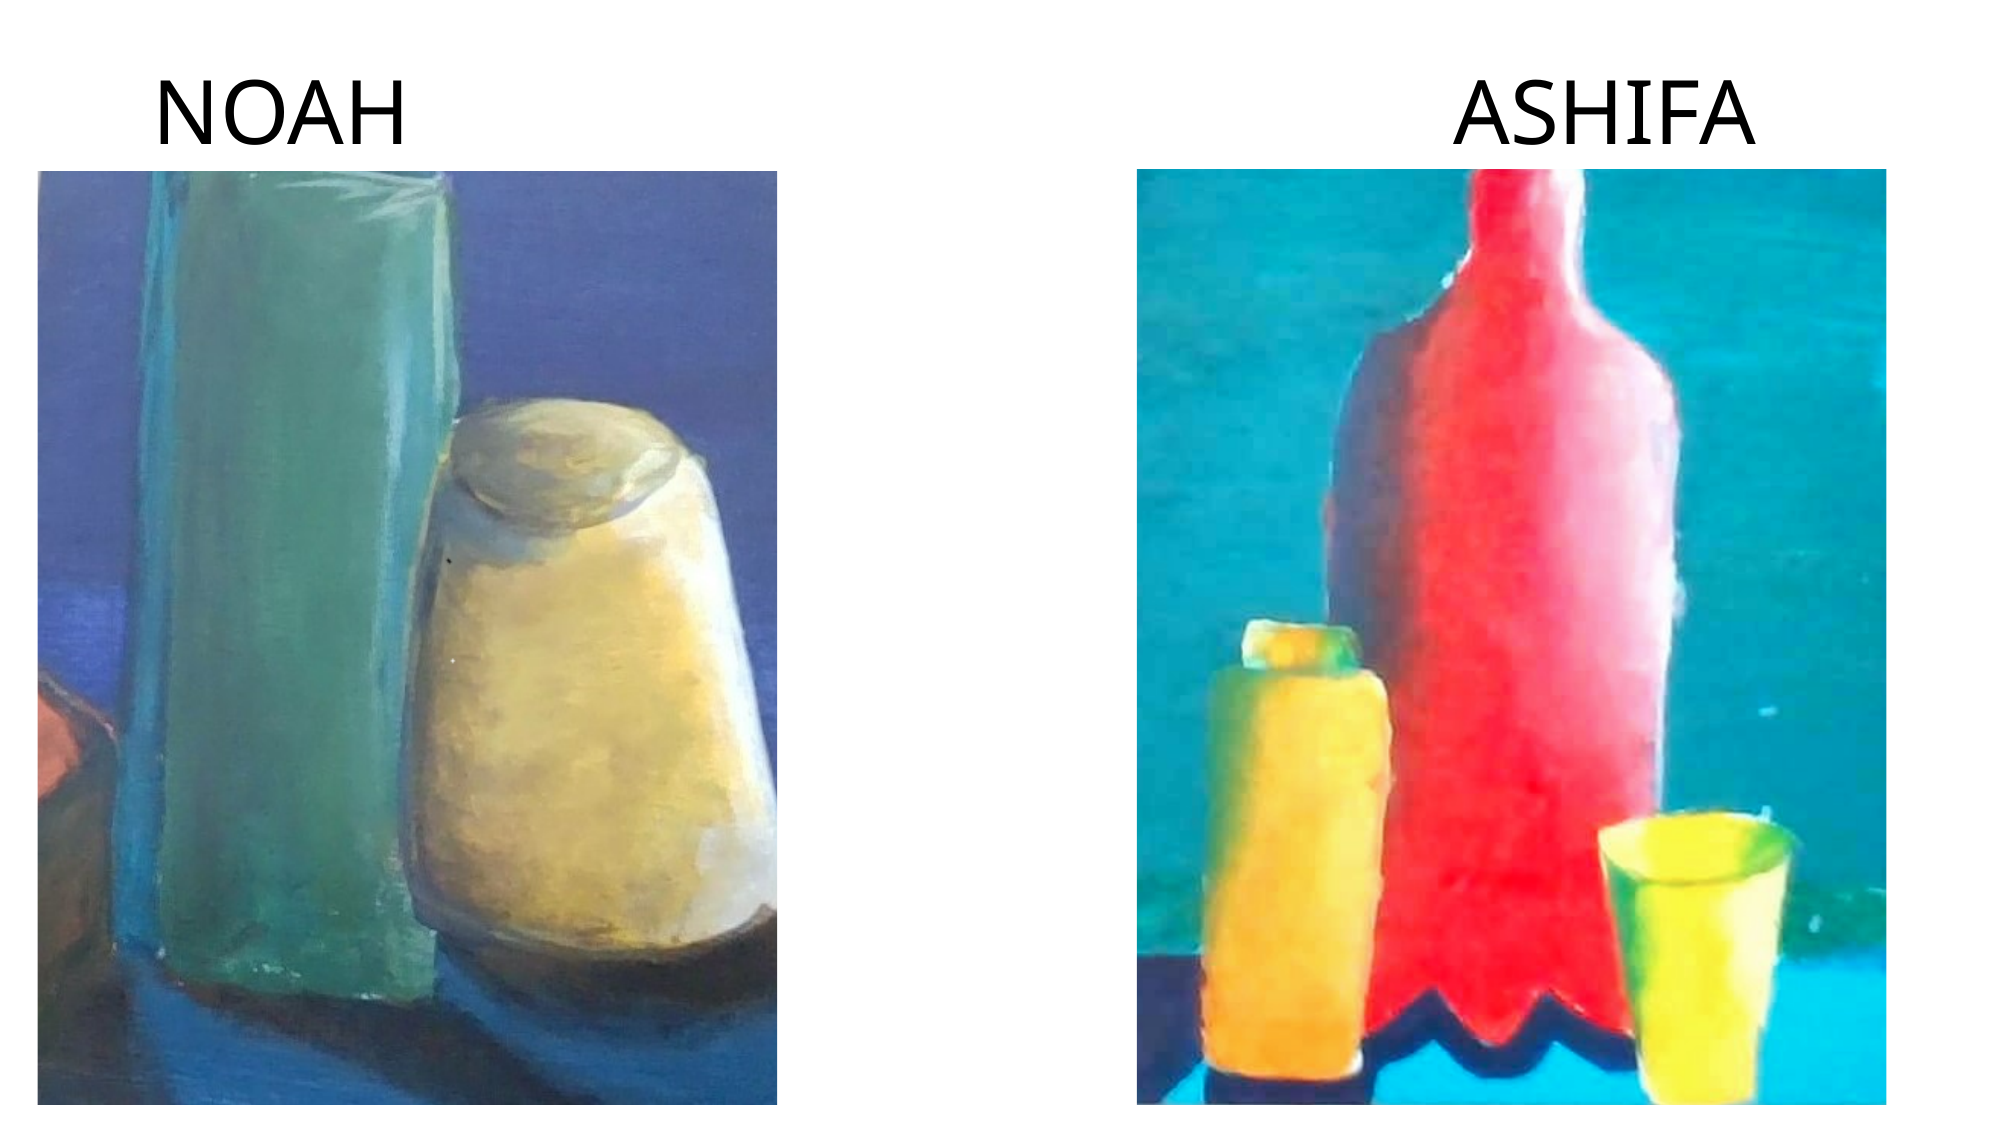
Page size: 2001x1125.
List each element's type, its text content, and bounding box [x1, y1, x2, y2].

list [37, 171, 778, 1105]
picture [1136, 169, 1887, 1105]
title NOAH ASHIFA [137, 59, 1863, 172]
